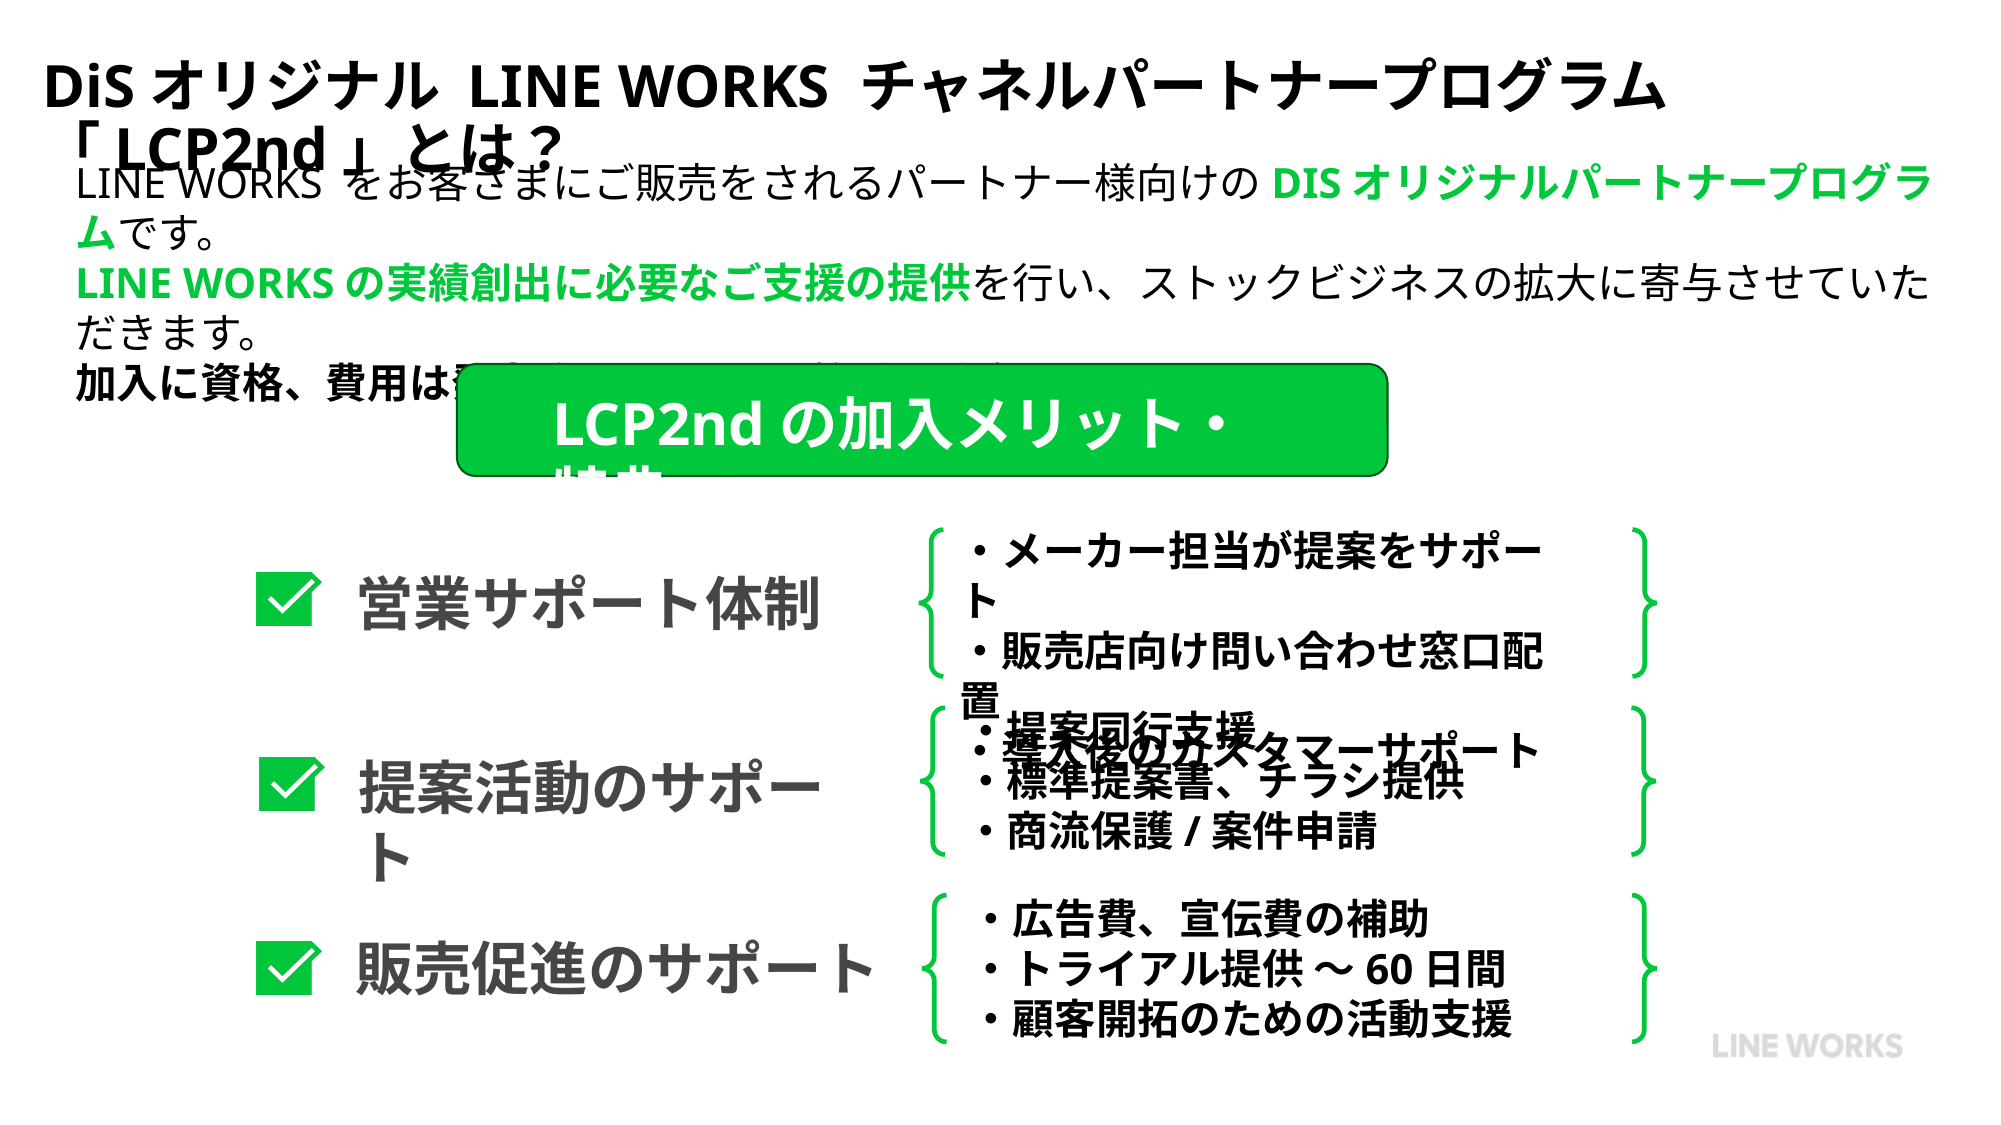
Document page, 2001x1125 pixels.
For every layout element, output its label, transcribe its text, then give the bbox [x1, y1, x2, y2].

text_box ・広告費、宣伝費の補助 ・トライアル提供 ～60日間 ・顧客開拓のための活動支援 [956, 885, 1619, 1050]
text_box [1619, 894, 1657, 1043]
text_box ・メーカー担当が提案をサポート ・販売店向け問い合わせ窓口配置 ・導入後のカスタマーサポート [944, 517, 1598, 782]
picture [259, 757, 325, 811]
text_box LINE WORKS をお客さまにご販売をされるパートナー様向けのDISオリジナルパートナープログラムです。 LINE WORKSの実績創出に必要なご支援の提供を行い、ストックビジネスの拡大に寄与させていただきます。 加入に資格、費用は発生致しません。（年次更新） [60, 149, 1964, 415]
picture [1713, 1033, 1903, 1058]
text_box [455, 362, 1389, 478]
text_box [1598, 529, 1657, 677]
picture [256, 572, 322, 626]
text_box LCP2ndの加入メリット・特典 [537, 380, 1300, 535]
text_box [922, 894, 956, 1043]
picture [256, 941, 322, 995]
text_box 営業サポート体制 [340, 560, 928, 645]
text_box 提案活動のサポート [343, 743, 887, 899]
text_box ・提案同行支援 ・標準提案書、チラシ提供 ・商流保護/案件申請 [950, 697, 1749, 862]
title DiSオリジナル LINE WORKS チャネルパートナープログラム 「LCP2nd」とは？ [27, 49, 1987, 117]
text_box [920, 707, 950, 856]
text_box [918, 535, 944, 678]
text_box 販売促進のサポート [340, 924, 896, 1010]
